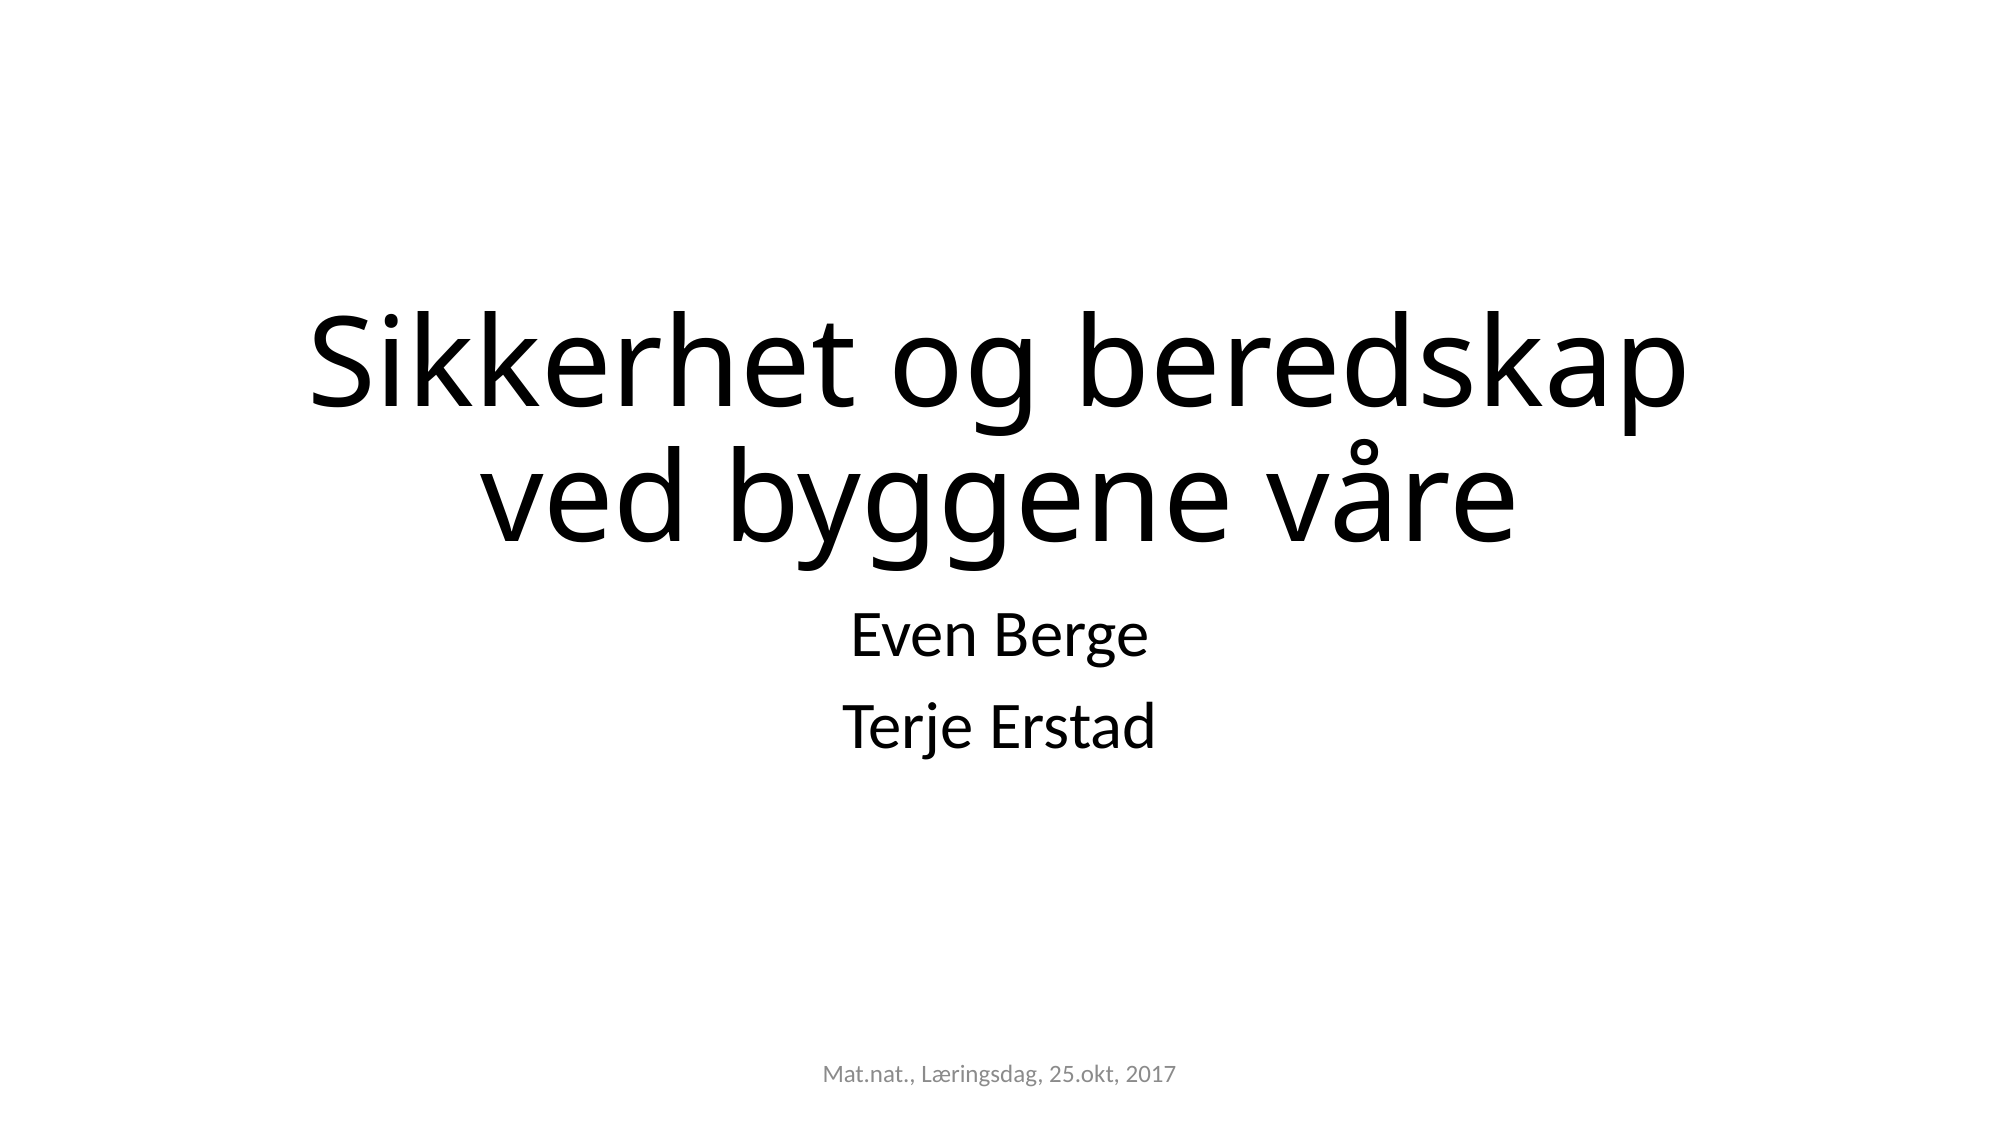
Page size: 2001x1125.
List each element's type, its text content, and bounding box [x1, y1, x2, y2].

title Sikkerhet og beredskap ved byggene våre [249, 184, 1750, 576]
footer Mat.nat., Læringsdag, 25.okt, 2017 [662, 1042, 1338, 1103]
subtitle Even Berge Terje Erstad [249, 590, 1750, 863]
